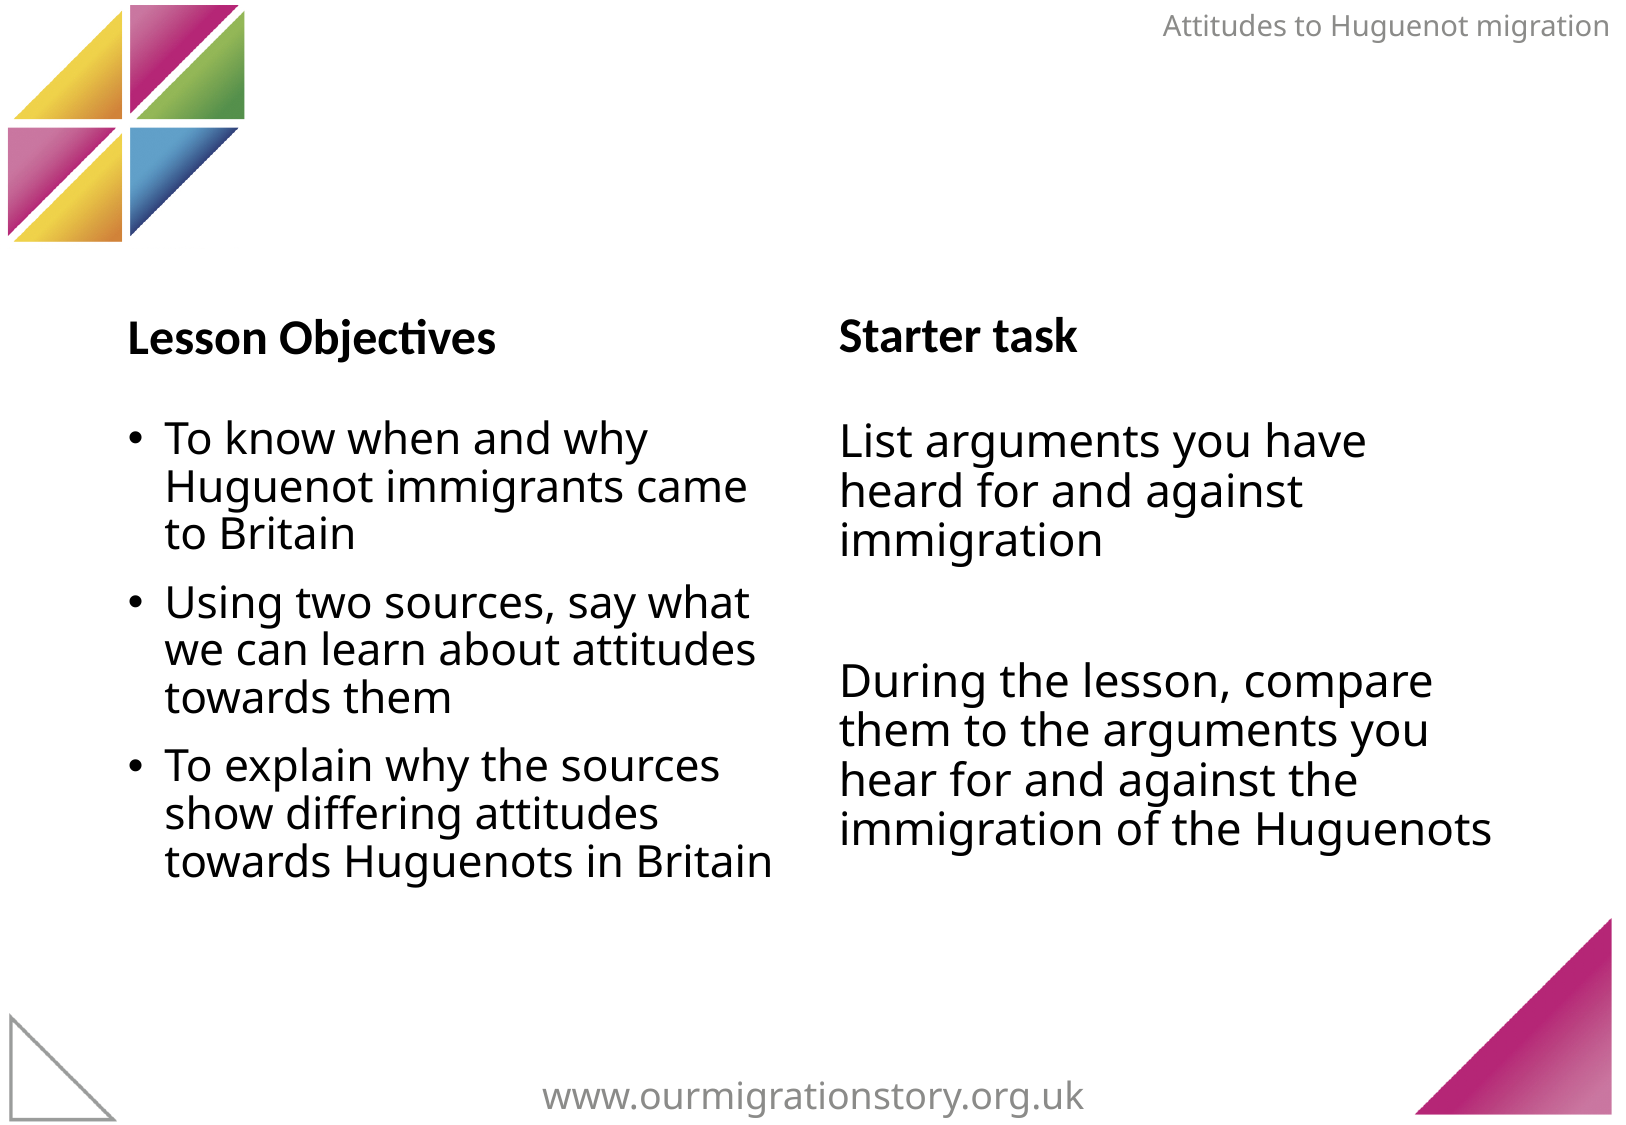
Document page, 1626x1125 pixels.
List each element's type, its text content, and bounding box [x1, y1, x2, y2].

list List arguments you have heard for and against immigration During the lesson, compare them to the arguments you hear for and against the immigration of the Huguenots [823, 410, 1515, 938]
list Starter task [823, 235, 1515, 371]
list To know when and why Huguenot immigrants came to Britain Using two sources, say what we can learn about attitudes towards them To explain why the sources show differing attitudes towards Huguenots in Britain [112, 408, 801, 936]
picture [0, 0, 255, 249]
text_box www.ourmigrationstory.org.uk [527, 1064, 1100, 1125]
list Lesson Objectives [112, 237, 801, 373]
picture [1, 998, 133, 1122]
text_box Attitudes to Huguenot migration [1148, 0, 1625, 50]
picture [1408, 919, 1626, 1122]
